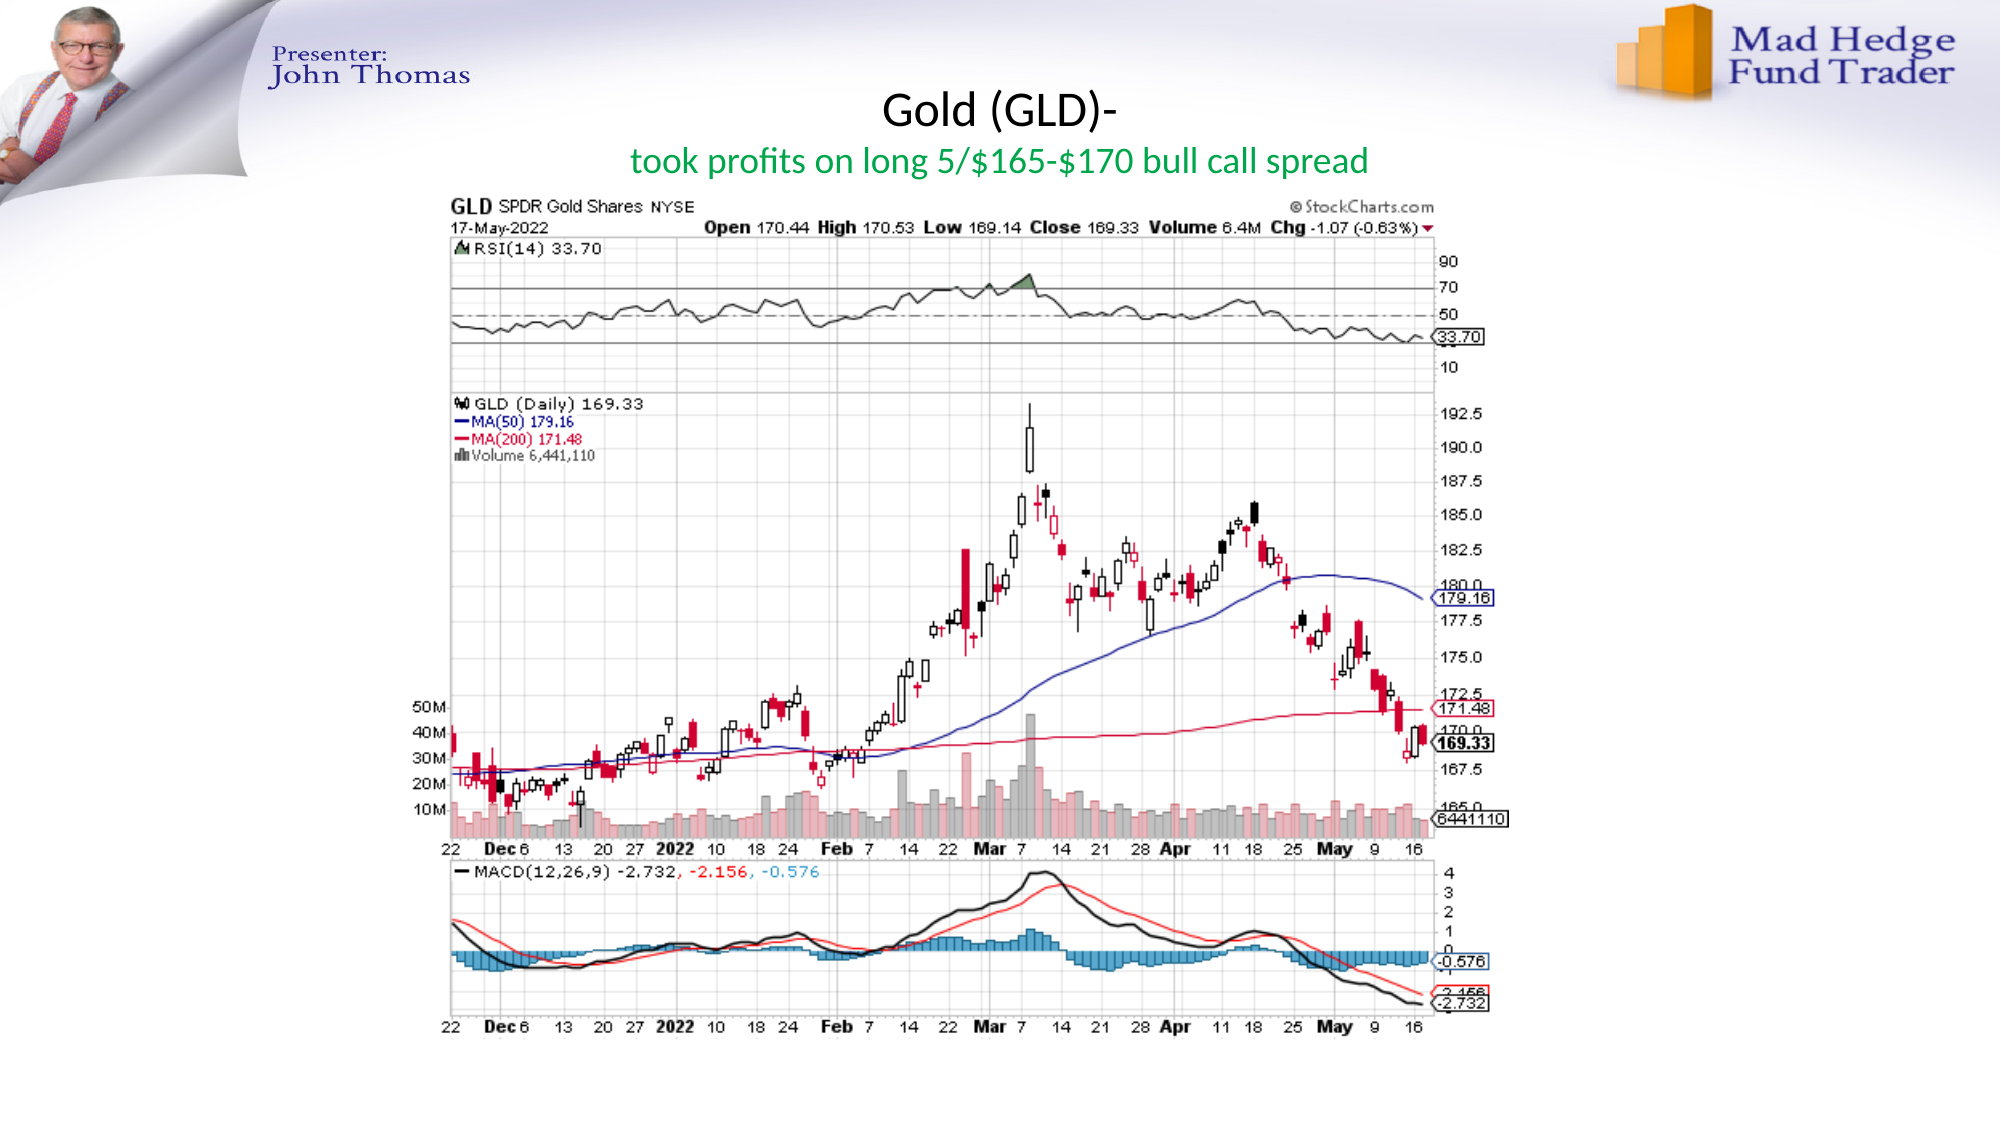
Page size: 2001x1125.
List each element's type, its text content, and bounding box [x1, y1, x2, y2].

title Gold (GLD)- took profits on long 5/$165-$170 bull call spread [324, 37, 1675, 300]
picture [0, 0, 2000, 1042]
